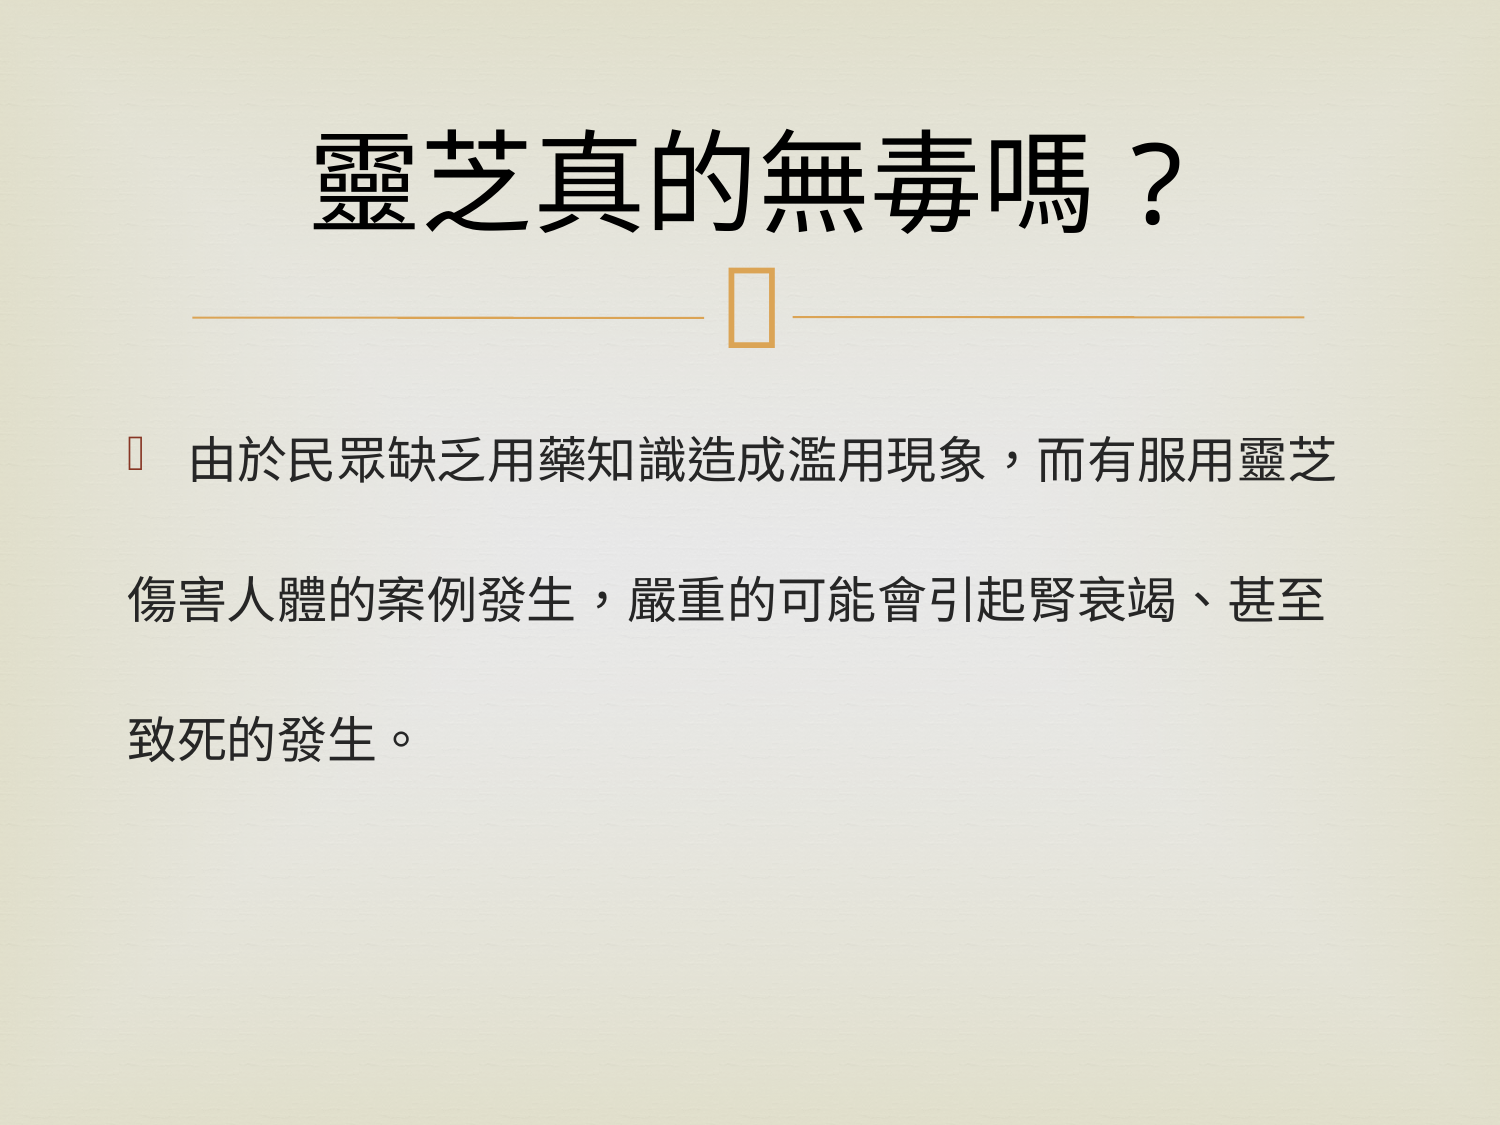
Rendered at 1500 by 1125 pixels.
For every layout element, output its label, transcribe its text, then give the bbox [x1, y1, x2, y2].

list 由於民眾缺乏用藥知識造成濫用現象，而有服用靈芝 傷害人體的案例發生，嚴重的可能會引起腎衰竭、甚至 致死的發生。 [112, 420, 1383, 1057]
title 靈芝真的無毒嗎? [112, 93, 1386, 267]
